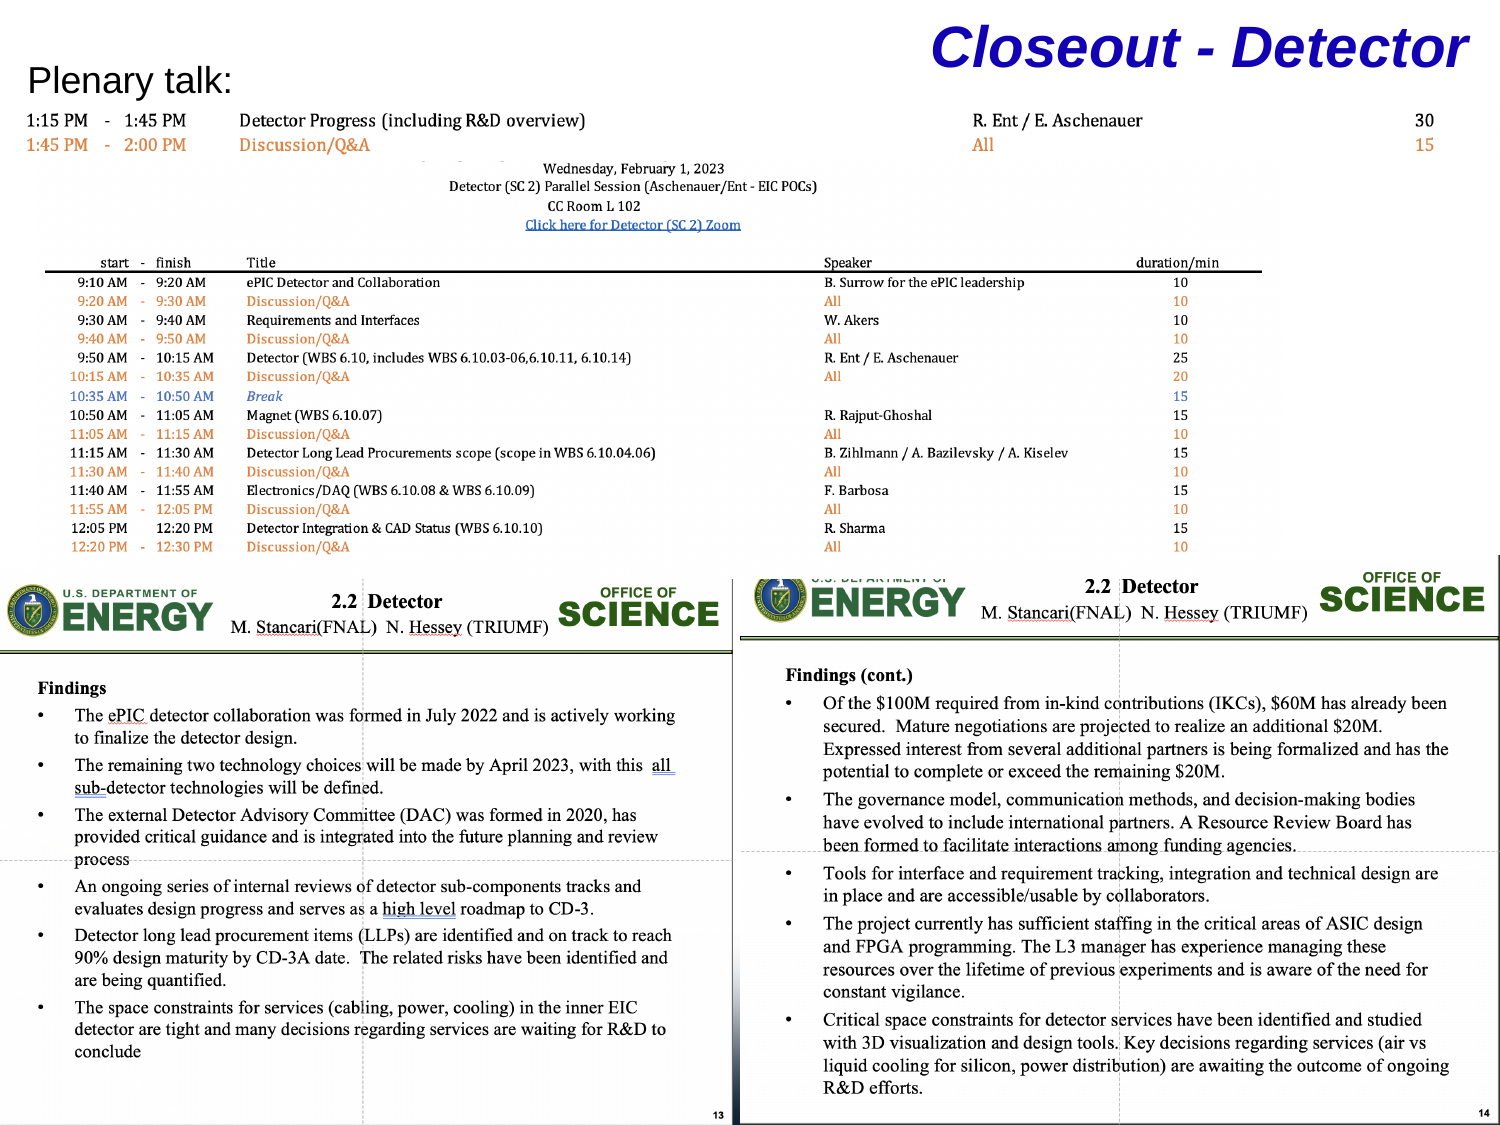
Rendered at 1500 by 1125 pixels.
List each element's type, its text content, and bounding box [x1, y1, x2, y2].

text_box Plenary talk: [12, 48, 249, 106]
picture [0, 97, 1500, 1125]
title Closeout - Detector [0, 0, 1500, 97]
